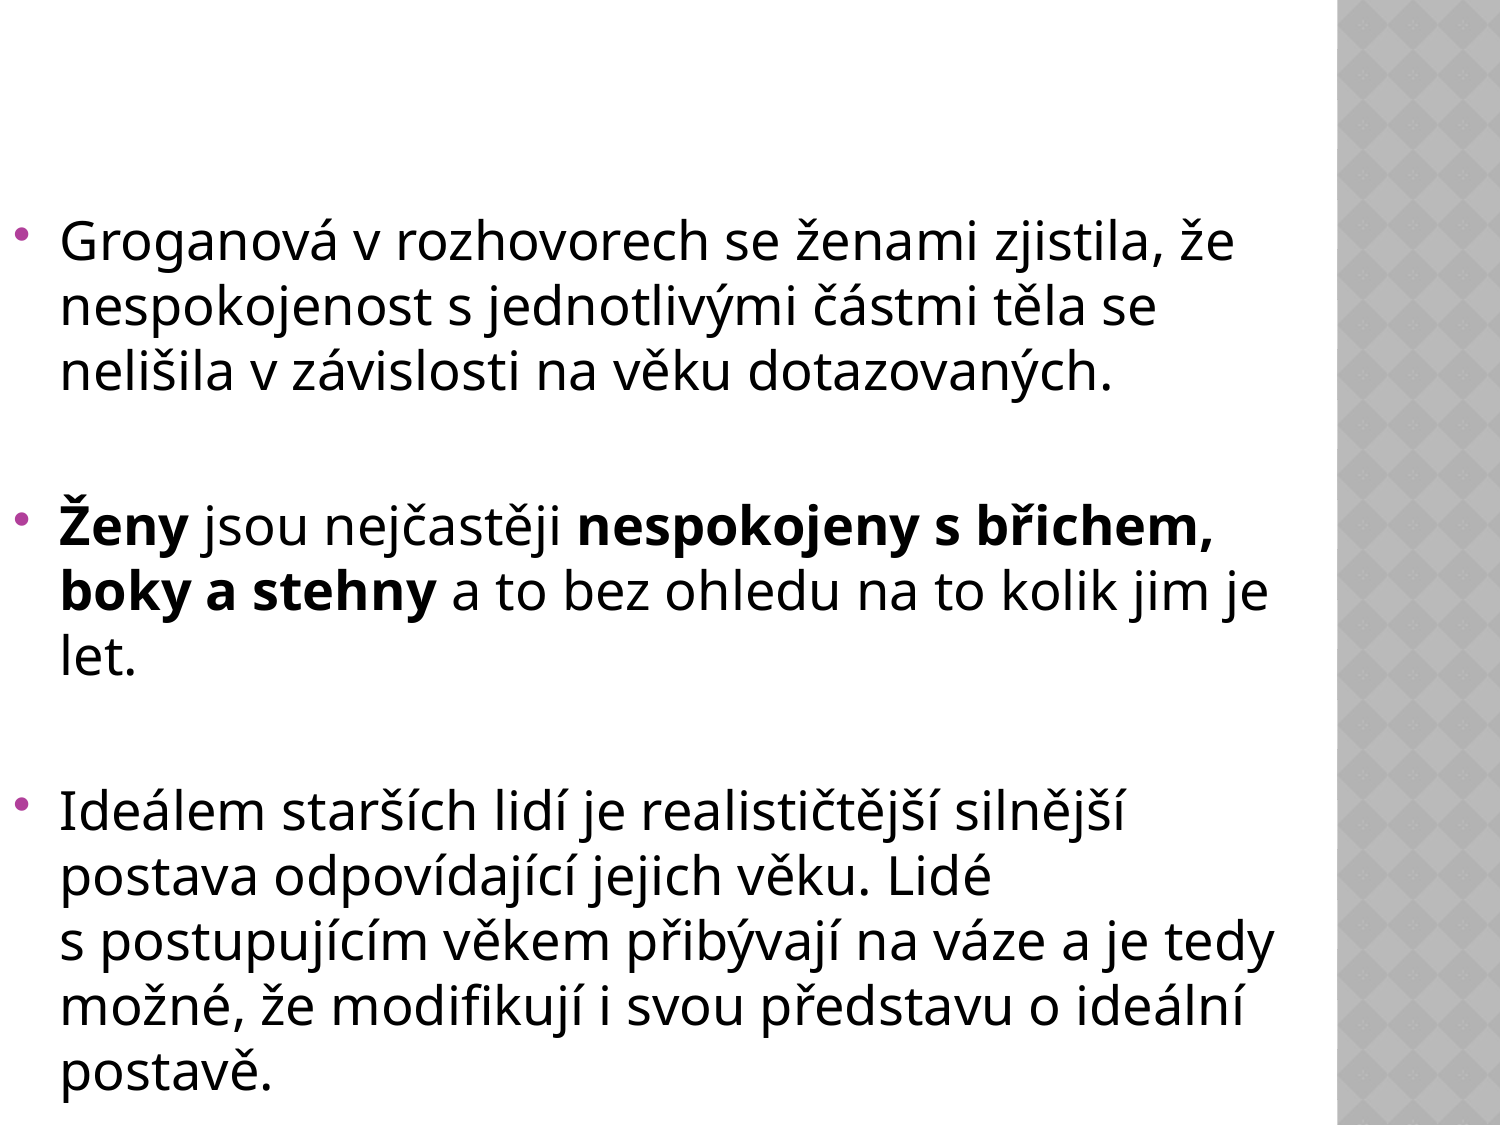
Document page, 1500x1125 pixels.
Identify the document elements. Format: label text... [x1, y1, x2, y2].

list Groganová v rozhovorech se ženami zjistila, že nespokojenost s jednotlivými částmi těla se nelišila v závislosti na věku dotazovaných. Ženy jsou nejčastěji nespokojeny s břichem, boky a stehny a to bez ohledu na to kolik jim je let. Ideálem starších lidí je realističtější silnější postava odpovídající jejich věku. Lidé s postupujícím věkem přibývají na váze a je tedy možné, že modifikují i svou představu o ideální postavě. [0, 198, 1351, 950]
